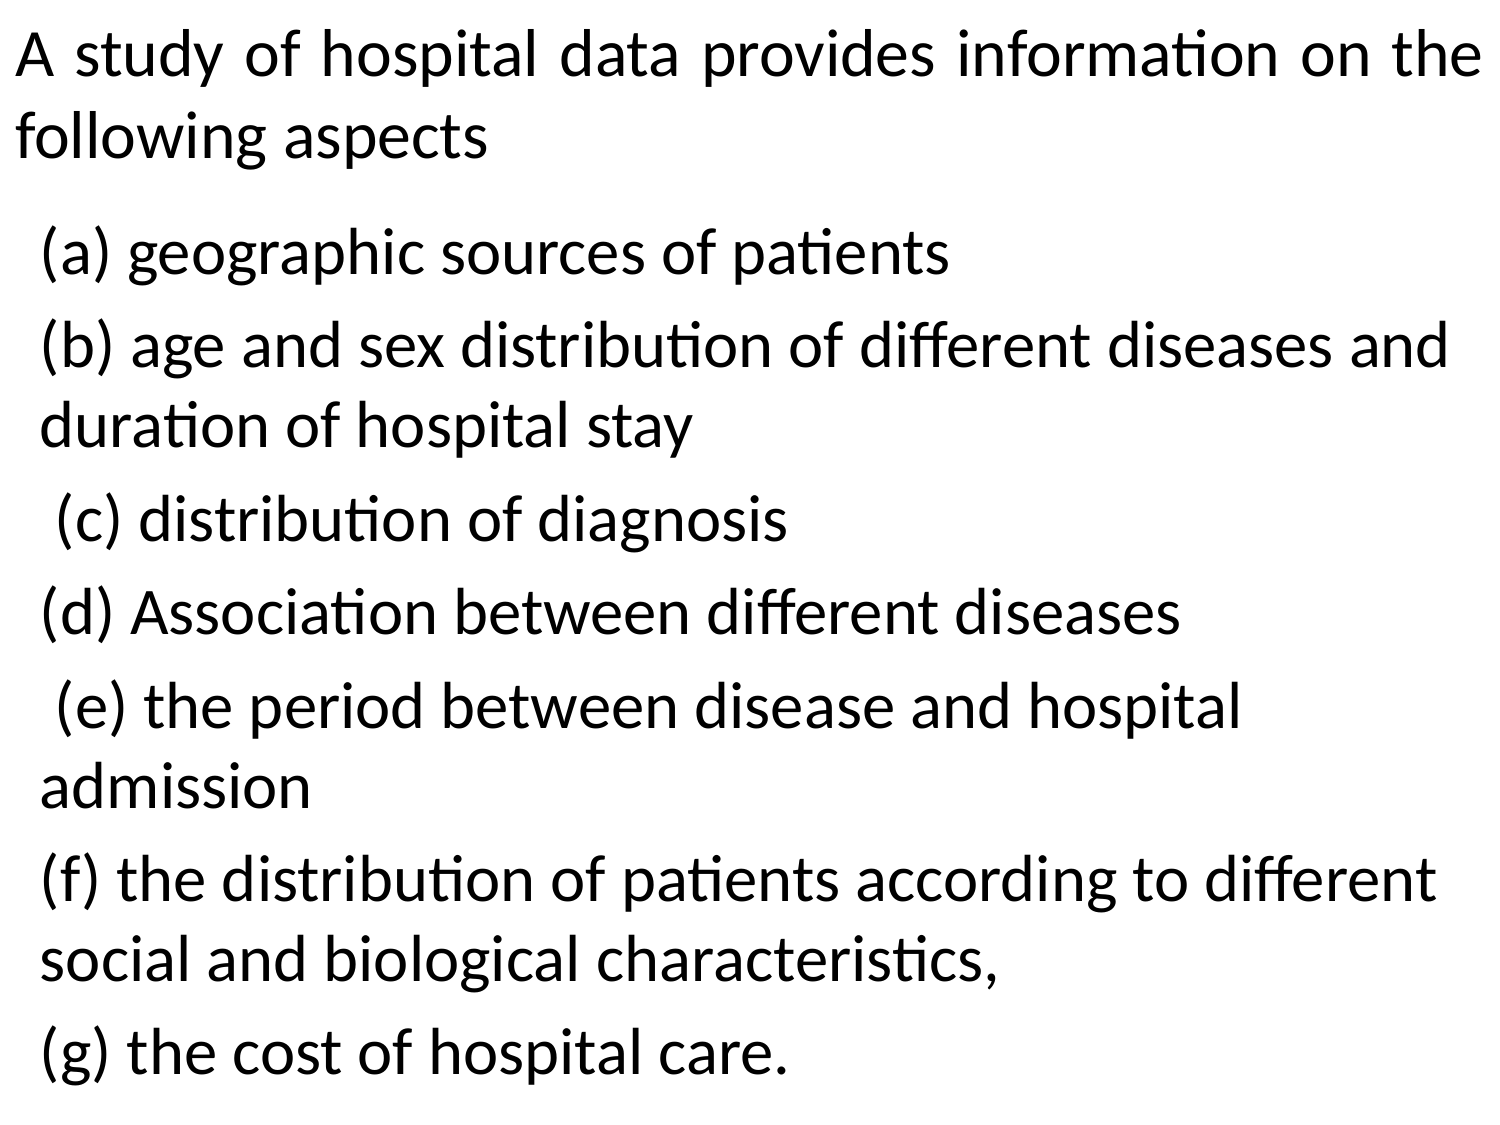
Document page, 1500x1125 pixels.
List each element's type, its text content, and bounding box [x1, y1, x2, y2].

title A study of hospital data provides information on the following aspects [0, 0, 1500, 181]
list (a) geographic sources of patients (b) age and sex distribution of different diseases and duration of hospital stay (c) distribution of diagnosis (d) Association between different diseases (e) the period between disease and hospital admission (f) the distribution of patients according to different social and biological characteristics, (g) the cost of hospital care. [24, 200, 1500, 1100]
